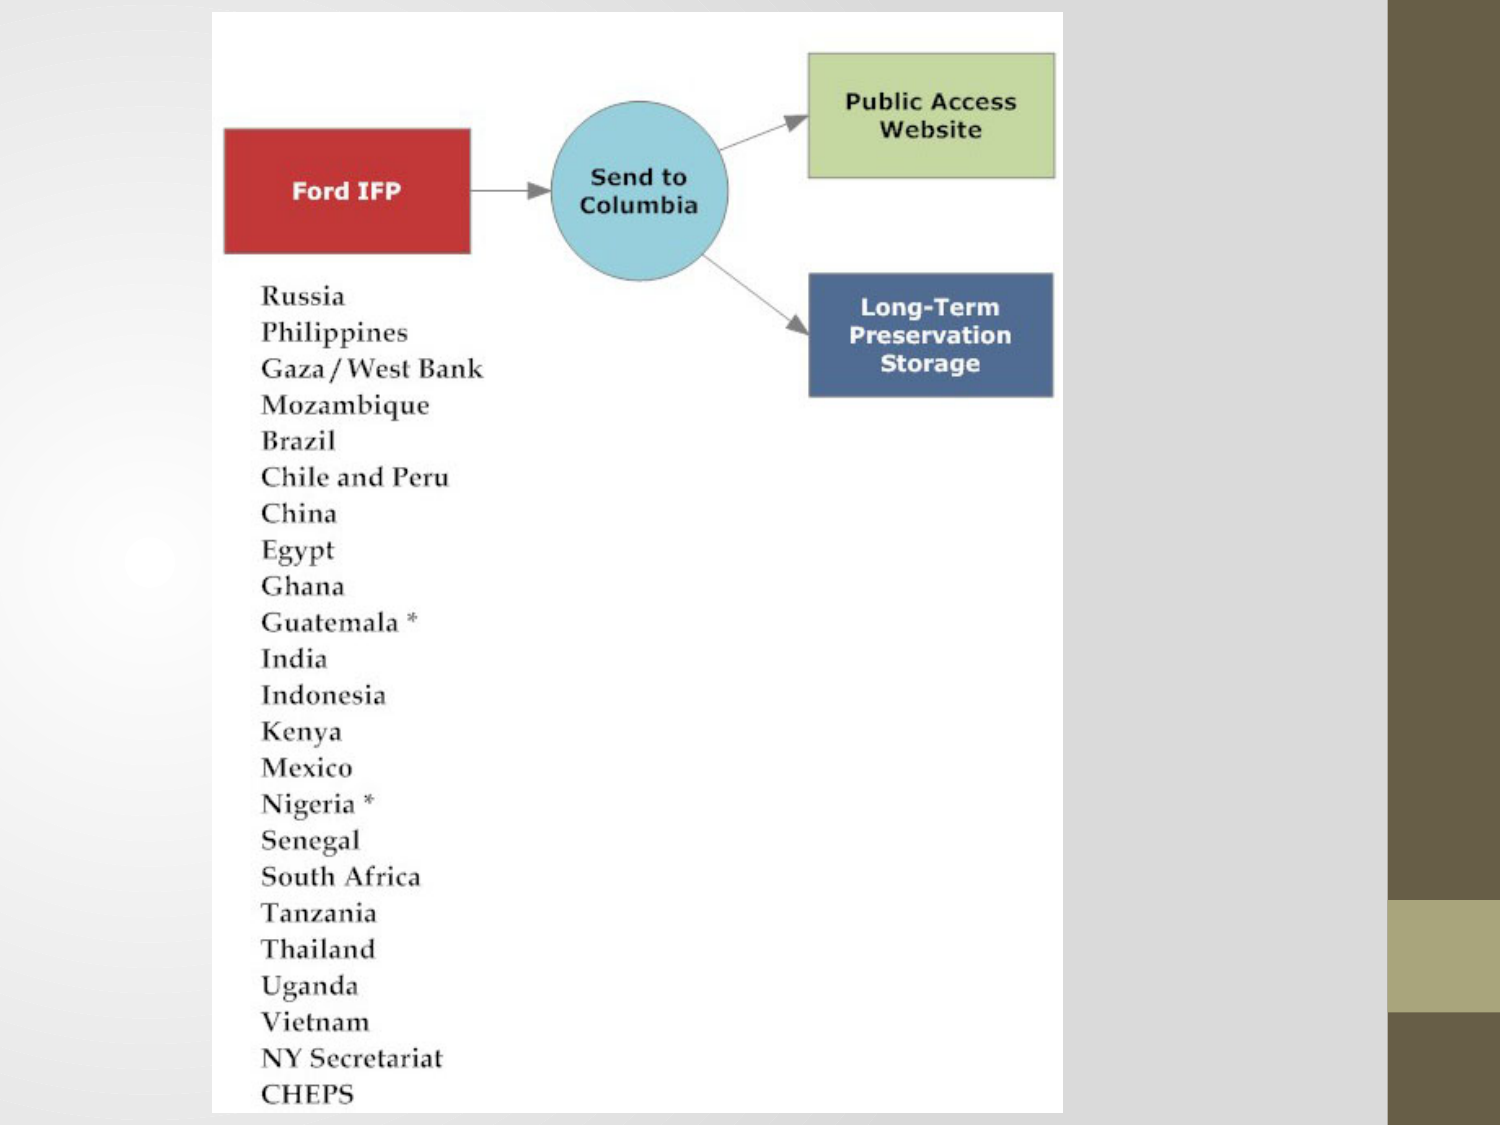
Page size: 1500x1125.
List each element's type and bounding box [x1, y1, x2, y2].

list [211, 11, 1063, 1114]
